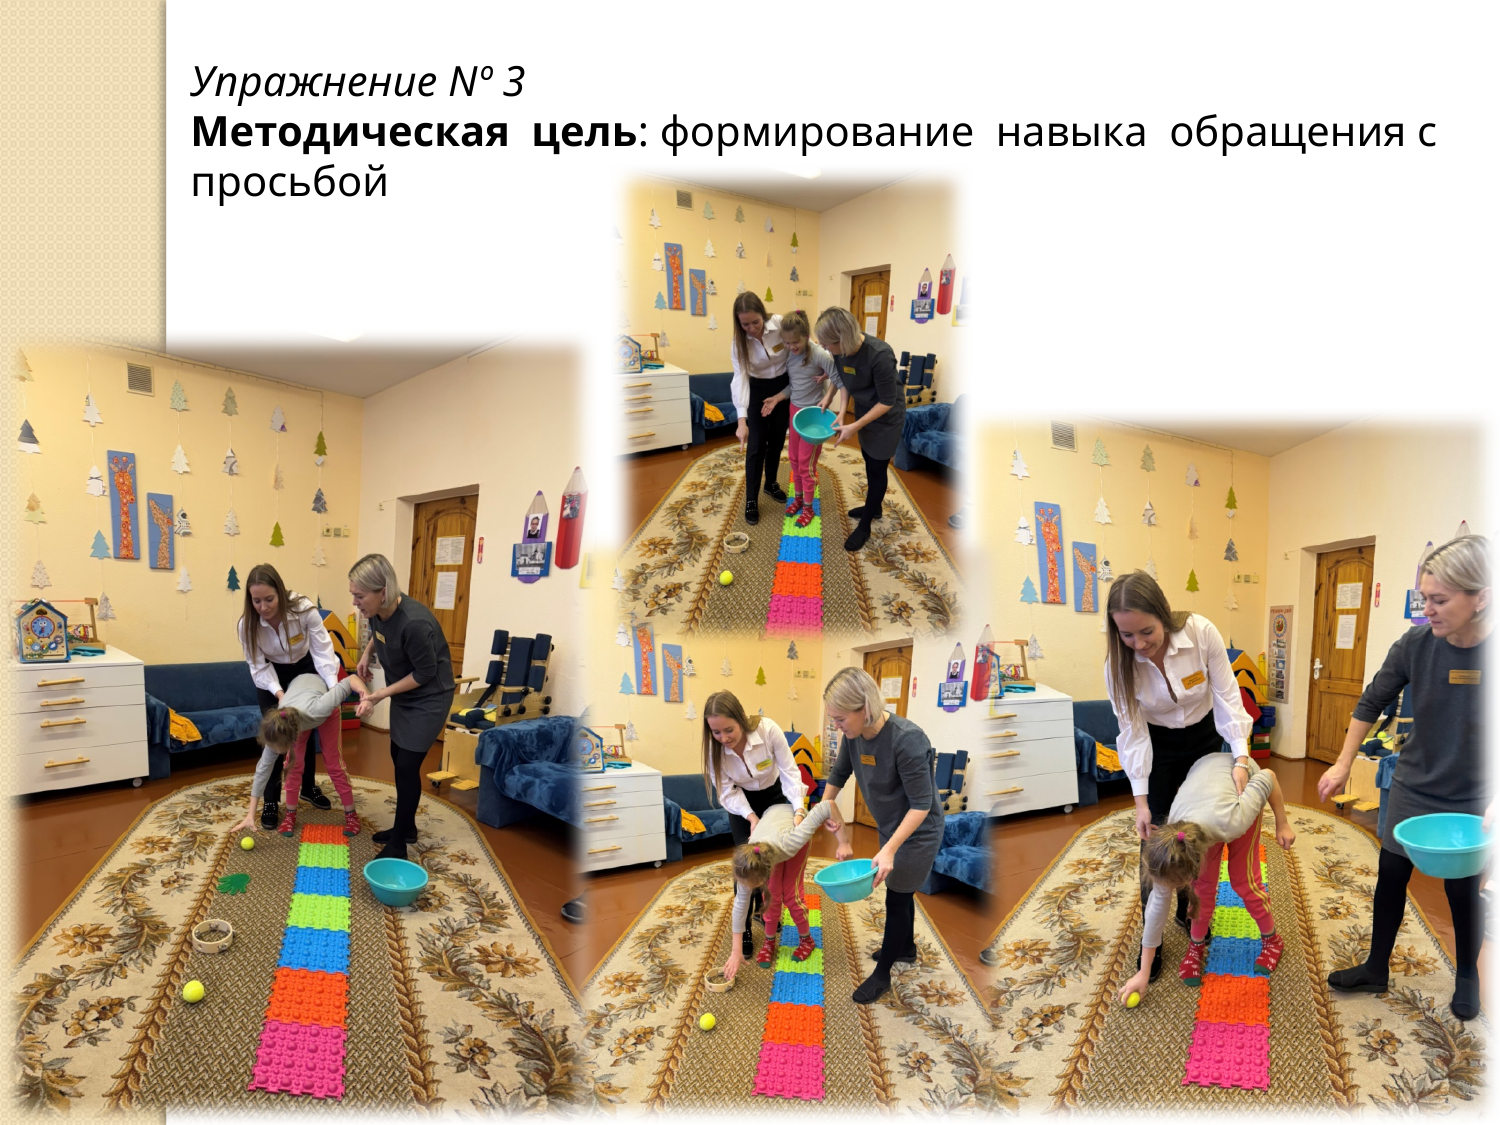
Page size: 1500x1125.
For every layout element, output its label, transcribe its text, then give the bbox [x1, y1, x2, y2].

picture [0, 193, 1500, 1100]
text_box Упражнение Nº 3 Методическая цель: формирование навыка обращения с просьбой [175, 46, 1500, 212]
